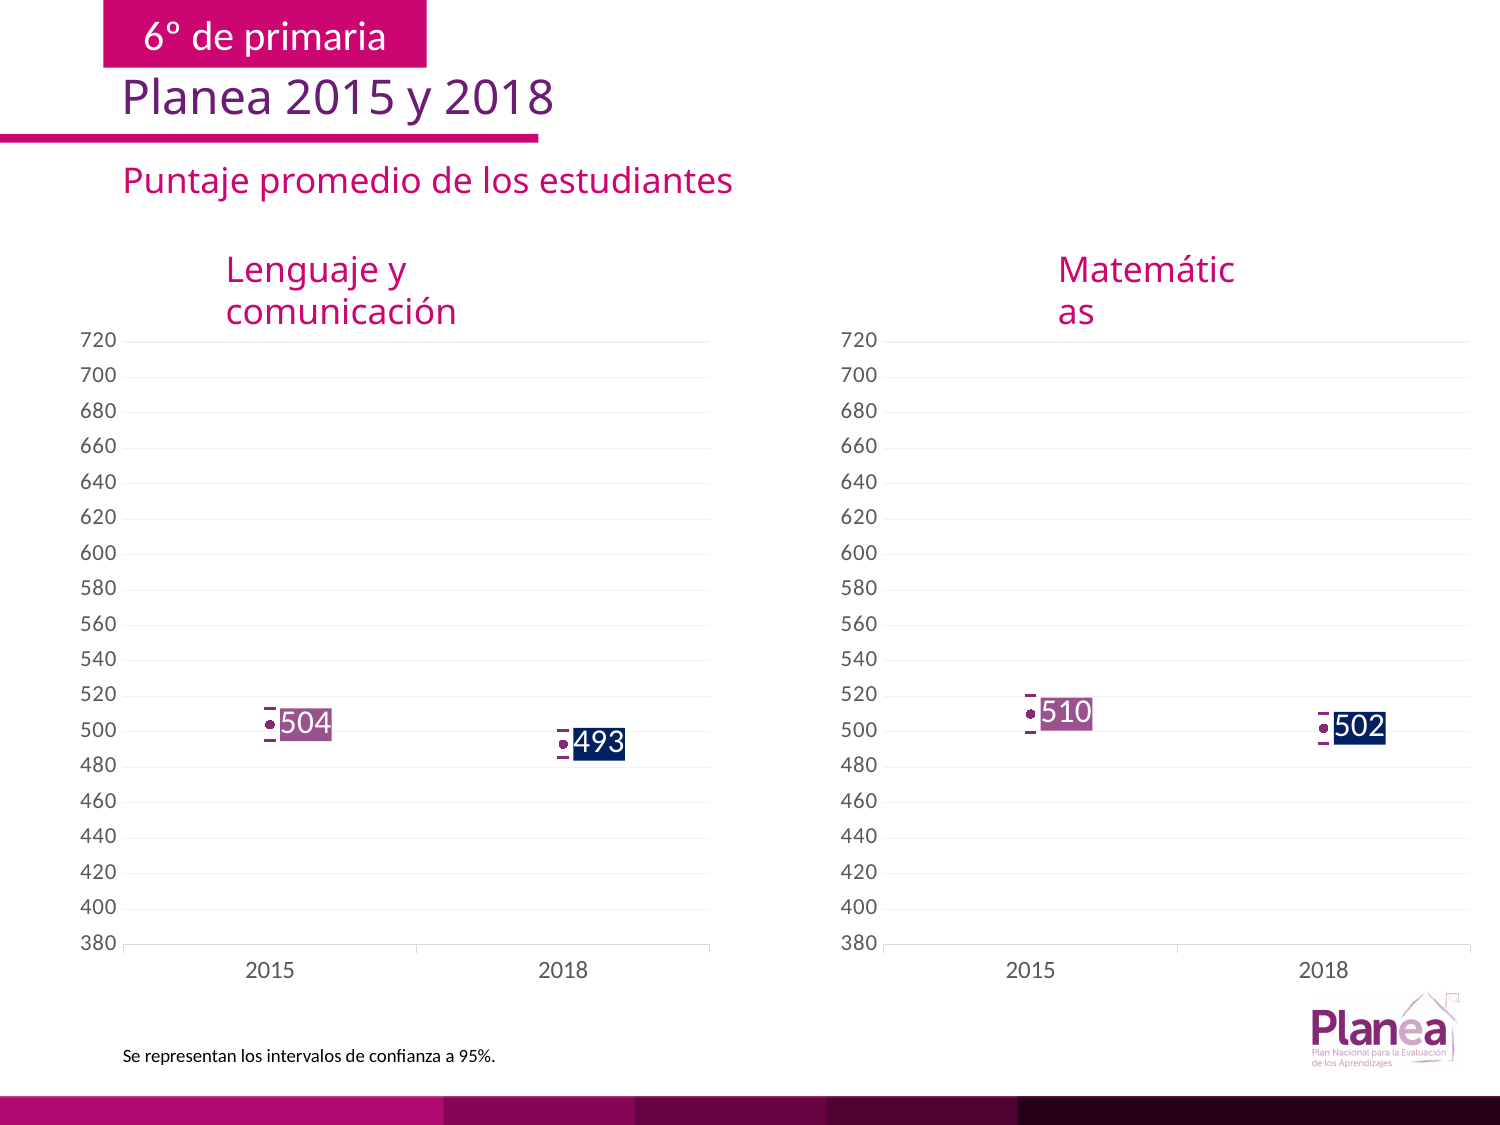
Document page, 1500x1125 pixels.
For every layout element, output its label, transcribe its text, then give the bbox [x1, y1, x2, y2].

chart [827, 310, 1484, 999]
text_box [0, 133, 539, 144]
chart [66, 310, 723, 999]
picture [1312, 999, 1462, 1068]
text_box Matemáticas [1042, 239, 1268, 310]
text_box Se representan los intervalos de confianza a 95%. [108, 1036, 1211, 1074]
text_box Puntaje promedio de los estudiantes [107, 145, 1428, 227]
text_box Lenguaje y comunicación [210, 239, 646, 310]
picture [0, 1096, 1500, 1125]
text_box Planea 2015 y 2018 [106, 65, 1458, 145]
